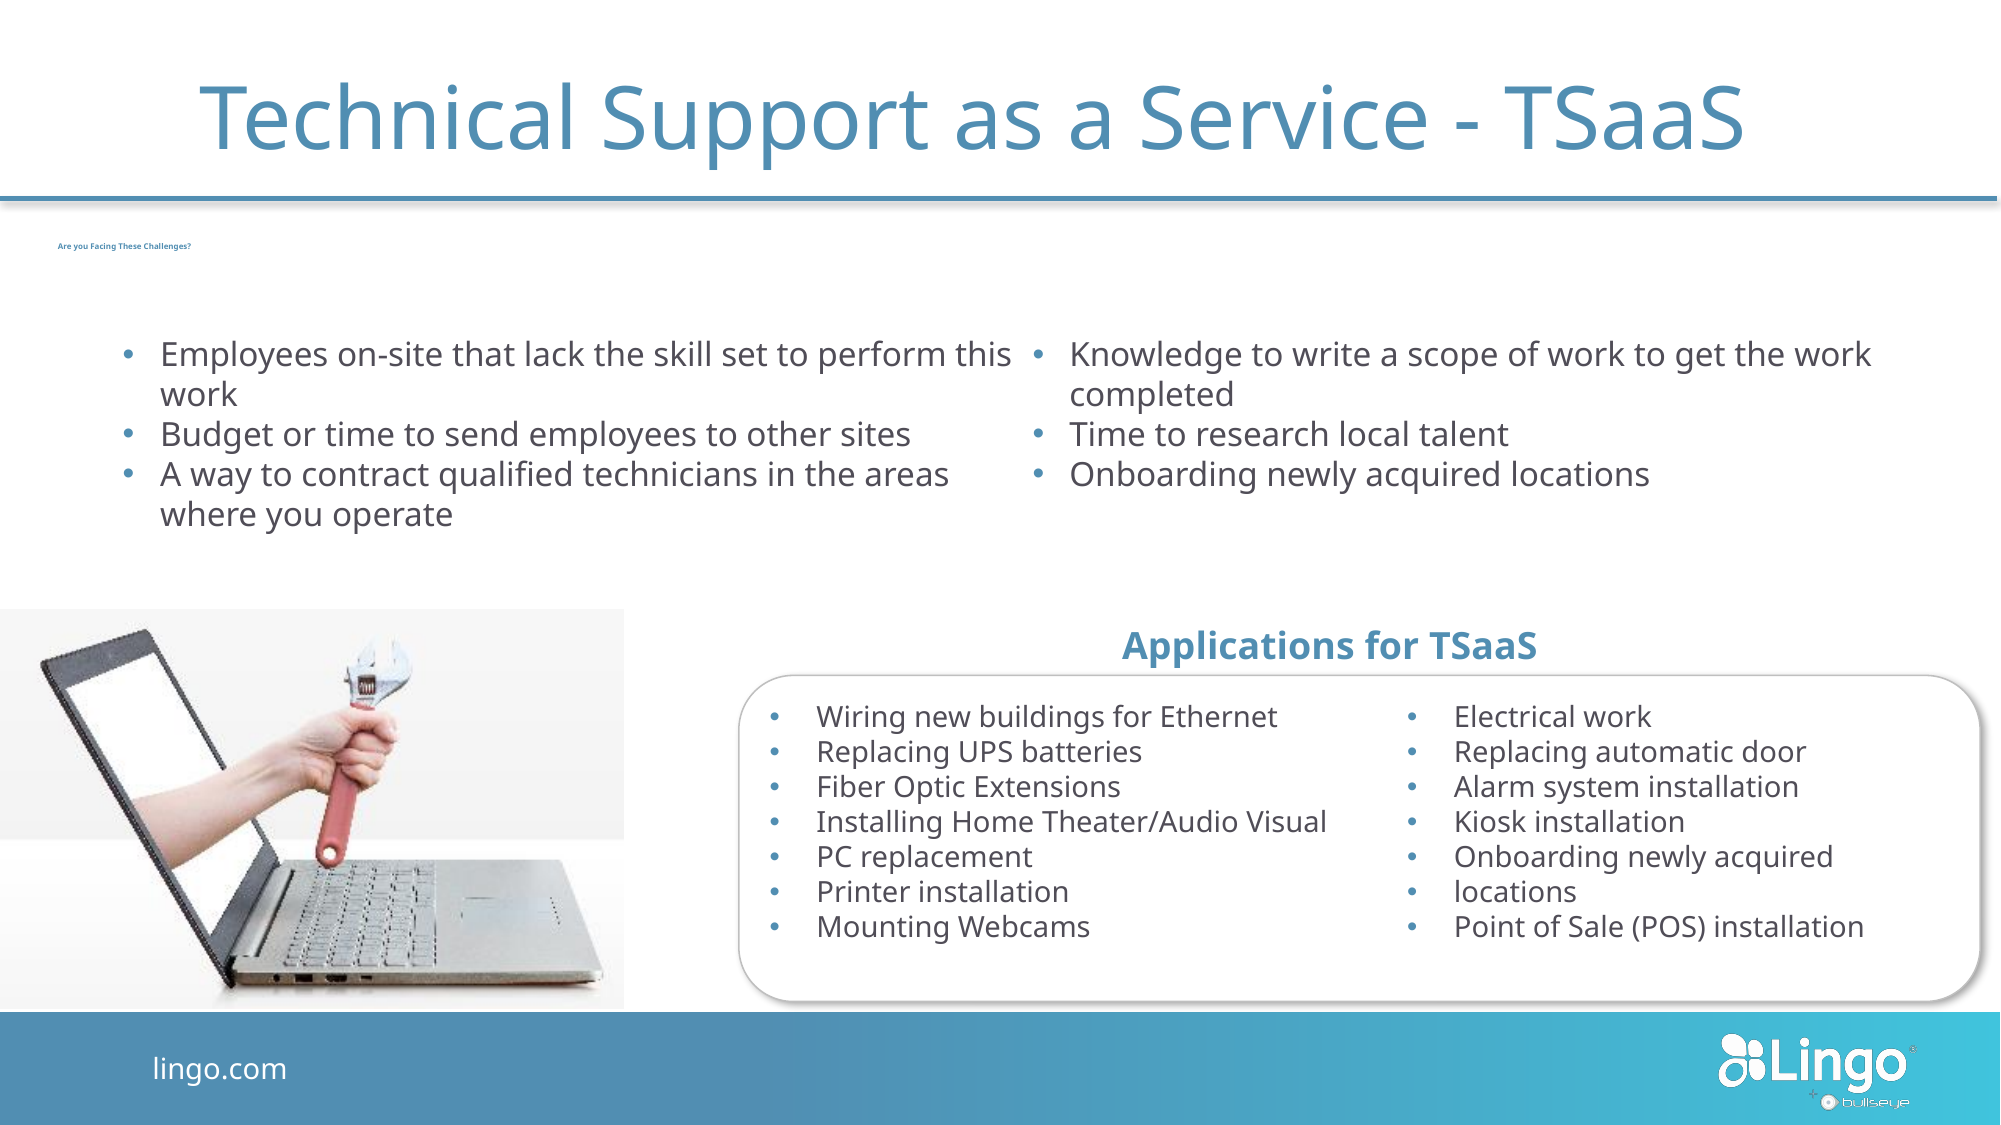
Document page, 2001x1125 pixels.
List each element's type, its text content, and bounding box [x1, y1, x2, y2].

text_box Employees on-site that lack the skill set to perform this work Budget or time to send employees to other sites A way to contract qualified technicians in the areas where you operate Knowledge to write a scope of work to get the work completed Time to research local talent Onboarding newly acquired locations [107, 326, 1921, 524]
picture [0, 609, 624, 1009]
text_box Are you Facing These Challenges? [42, 231, 1981, 317]
title Technical Support as a Service - TSaaS [184, 49, 1886, 194]
text_box Wiring new buildings for Ethernet Replacing UPS batteries Fiber Optic Extensions Installing Home Theater/Audio Visual PC replacement Printer installation Mounting Webcams Electrical work Replacing automatic door Alarm system installation Kiosk installation Onboarding newly acquired locations Point of Sale (POS) installation [738, 675, 1981, 1002]
text_box Applications for TSaaS [830, 614, 1831, 673]
picture [1714, 1032, 1921, 1112]
